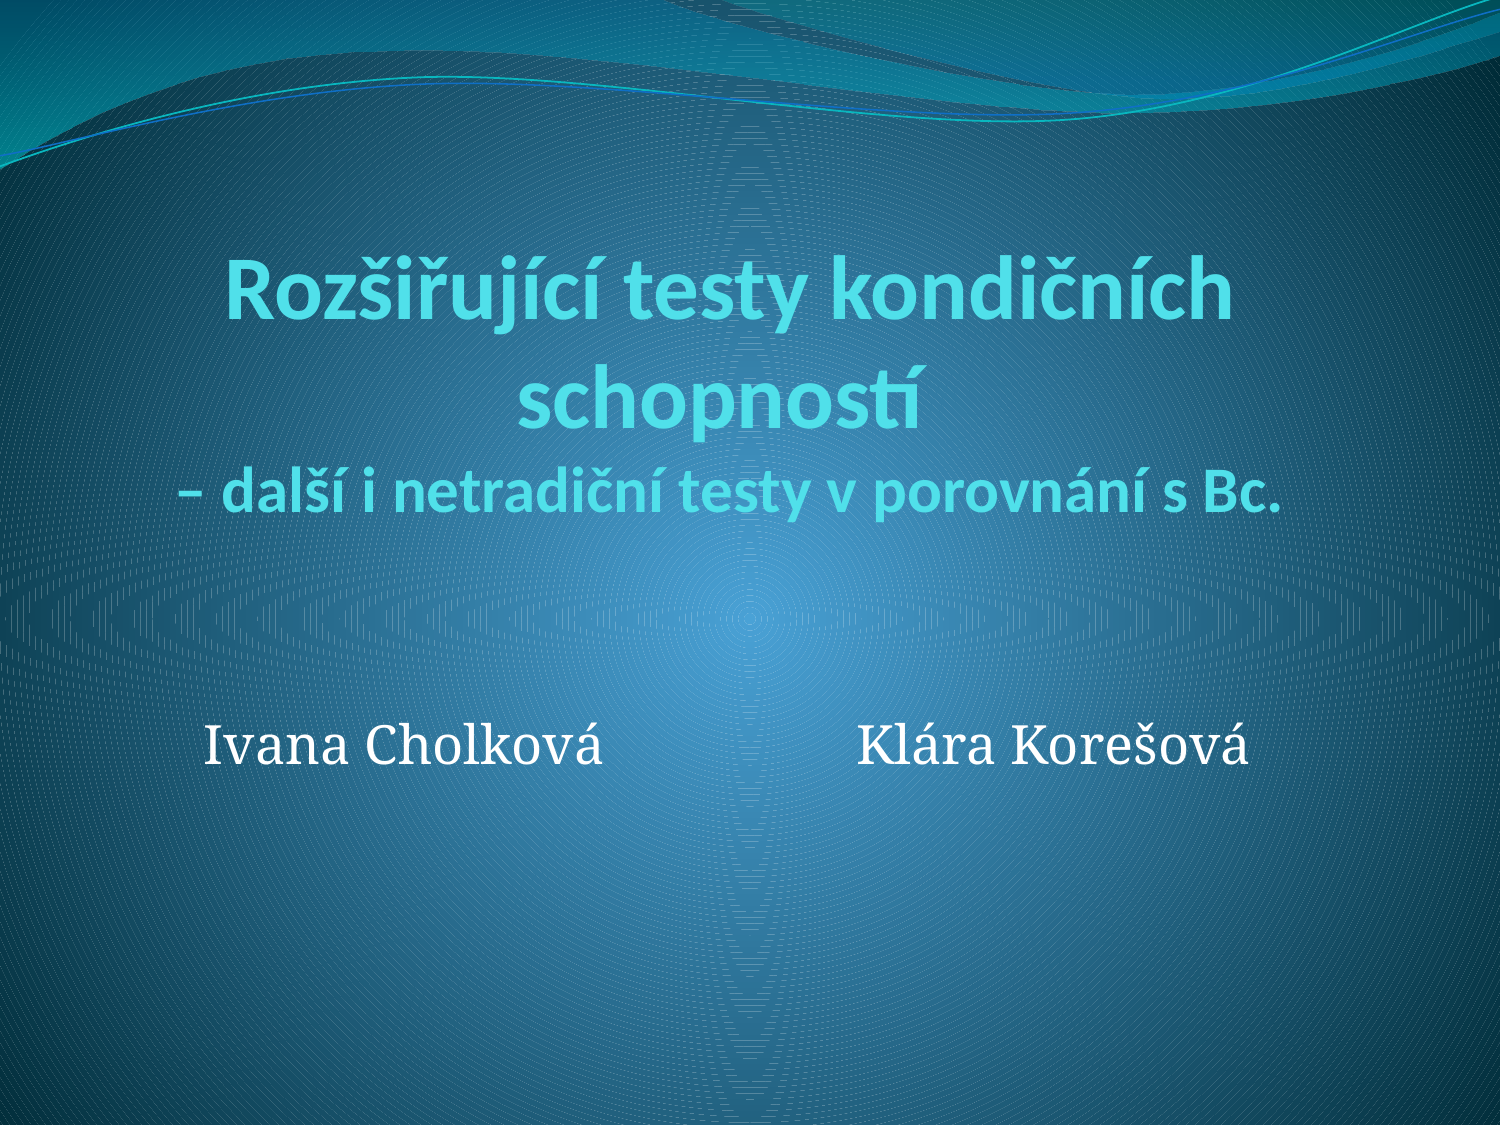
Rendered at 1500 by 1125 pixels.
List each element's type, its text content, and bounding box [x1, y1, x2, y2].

subtitle Ivana Cholková Klára Korešová [93, 703, 1383, 991]
title Rozšiřující testy kondičních schopností – další i netradiční testy v porovnání s Bc. [87, 224, 1376, 525]
